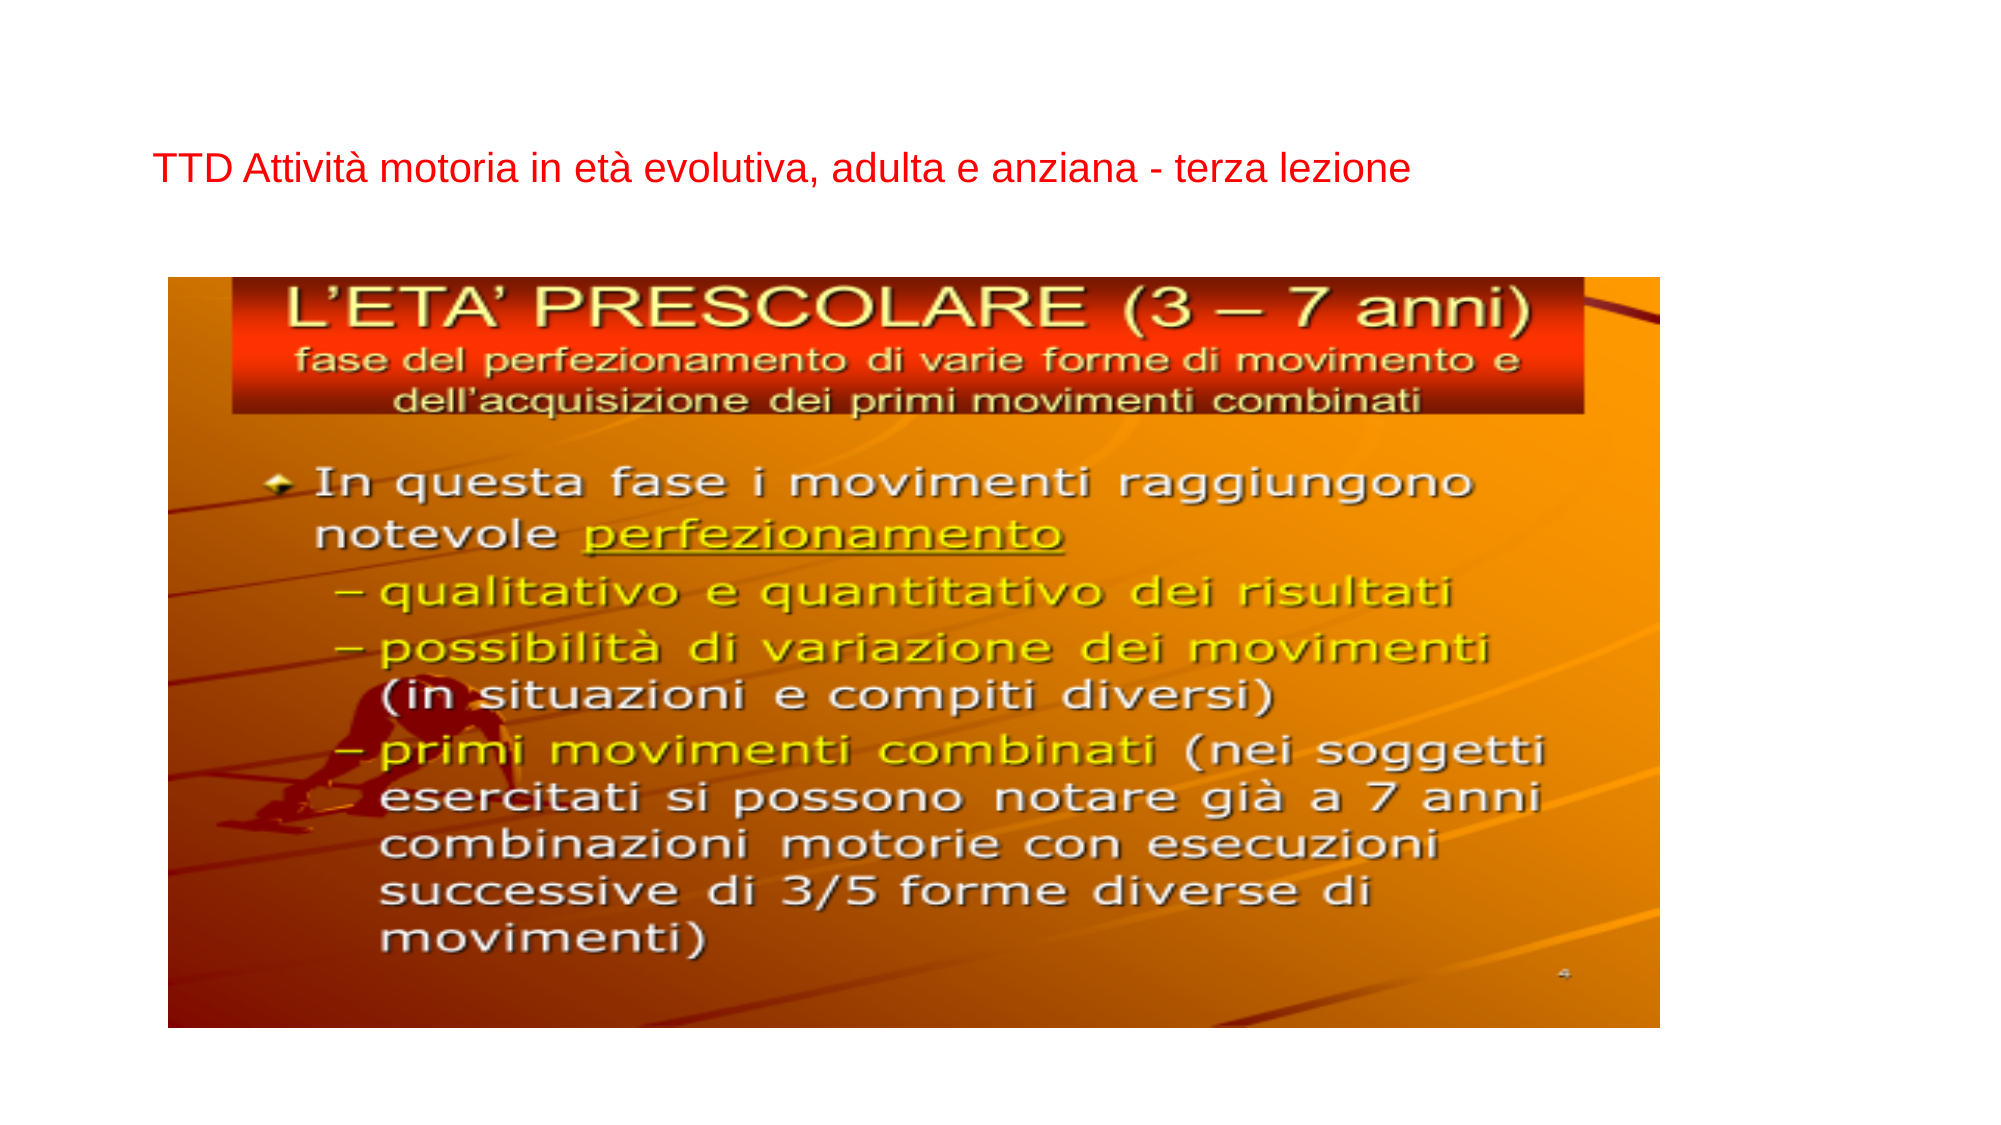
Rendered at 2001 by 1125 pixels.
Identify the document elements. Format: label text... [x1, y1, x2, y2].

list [168, 277, 1660, 1028]
title TTD Attività motoria in età evolutiva, adulta e anziana - terza lezione [137, 59, 1863, 278]
